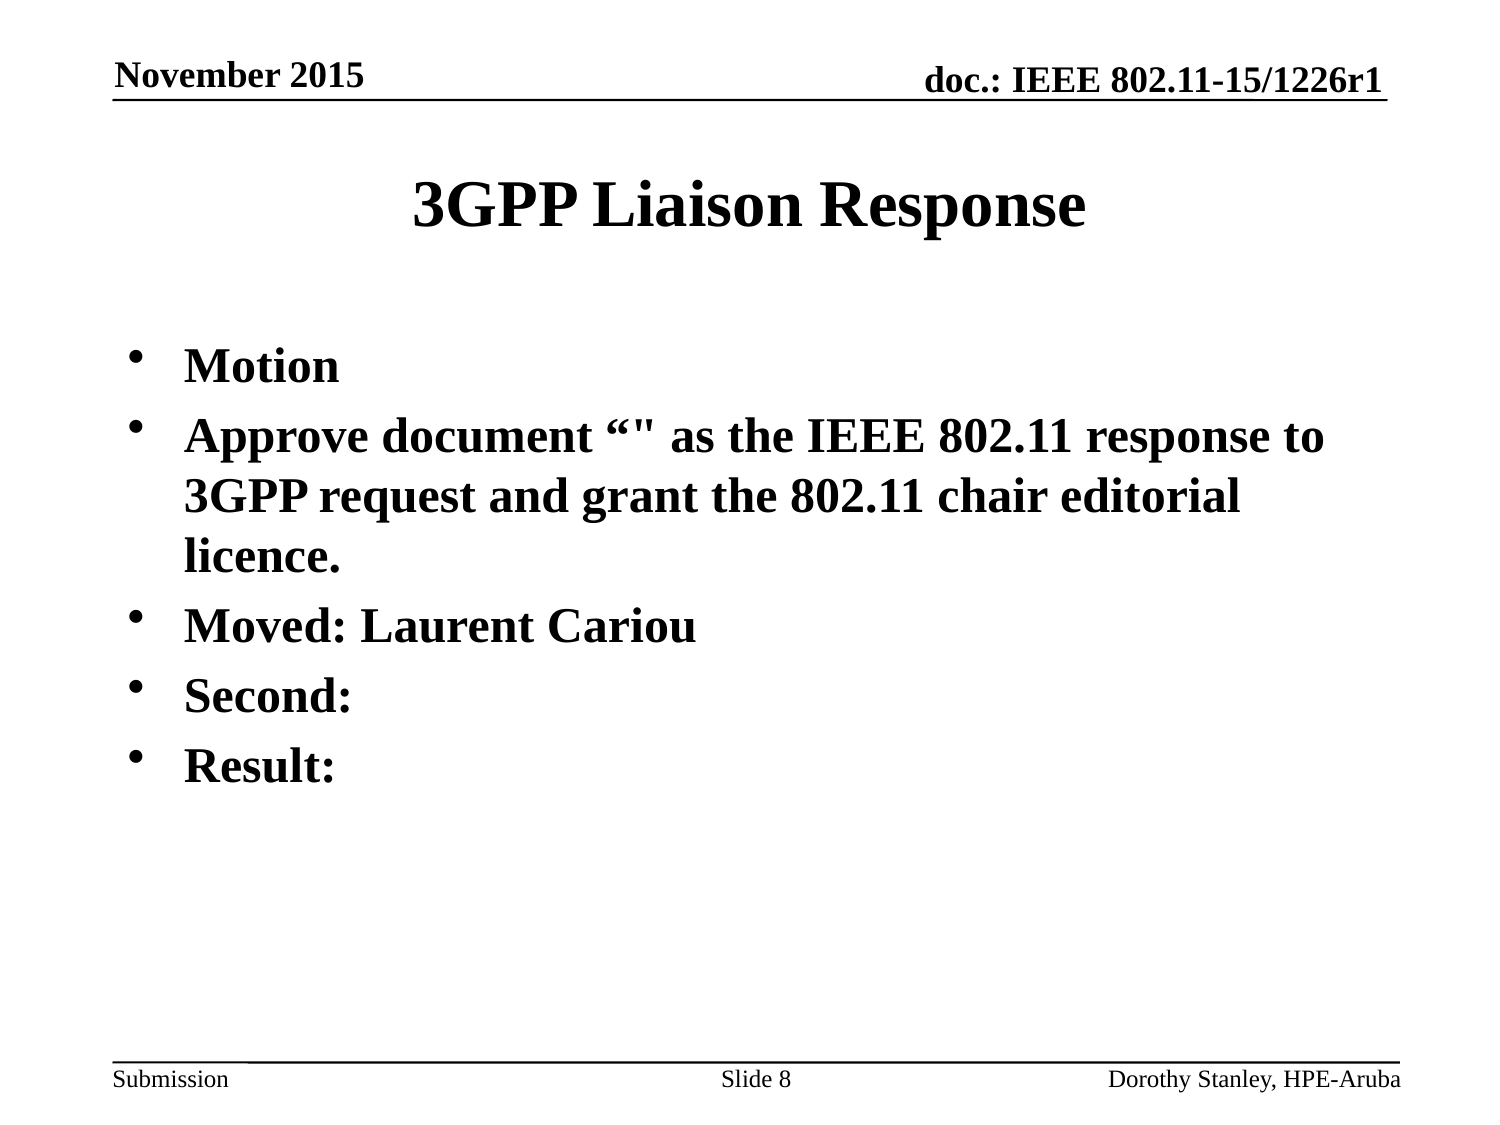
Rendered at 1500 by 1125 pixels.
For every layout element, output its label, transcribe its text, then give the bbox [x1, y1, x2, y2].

list Motion Approve document “" as the IEEE 802.11 response to 3GPP request and grant the 802.11 chair editorial licence. Moved: Laurent Cariou Second: Result: [112, 324, 1388, 1038]
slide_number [114, 49, 423, 95]
footer Dorothy Stanley, HPE-Aruba [878, 1061, 1402, 1093]
slide_number Slide 8 [712, 1061, 800, 1093]
title 3GPP Liaison Response [112, 112, 1388, 288]
